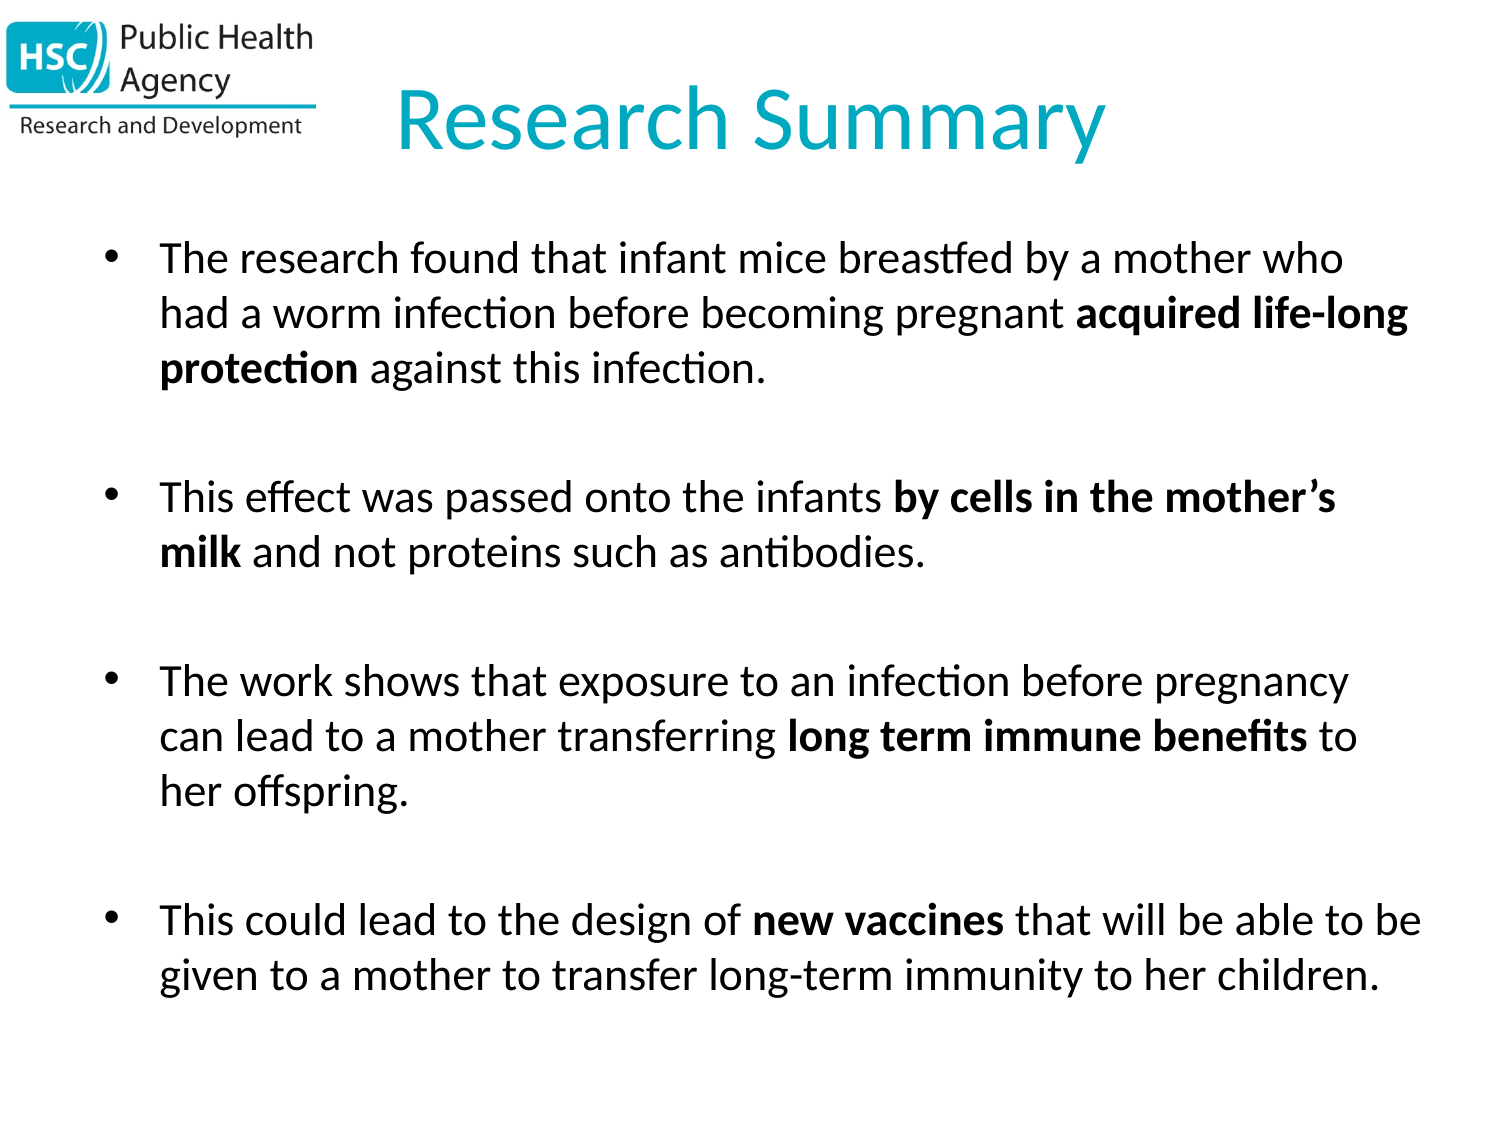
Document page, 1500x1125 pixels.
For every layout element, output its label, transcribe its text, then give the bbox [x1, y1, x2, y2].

title Research Summary [76, 19, 1427, 207]
picture [1, 17, 316, 138]
list The research found that infant mice breastfed by a mother who had a worm infection before becoming pregnant acquired life-long protection against this infection. This effect was passed onto the infants by cells in the mother’s milk and not proteins such as antibodies. The work shows that exposure to an infection before pregnancy can lead to a mother transferring long term immune benefits to her offspring. This could lead to the design of new vaccines that will be able to be given to a mother to transfer long-term immunity to her children. [88, 219, 1439, 1035]
